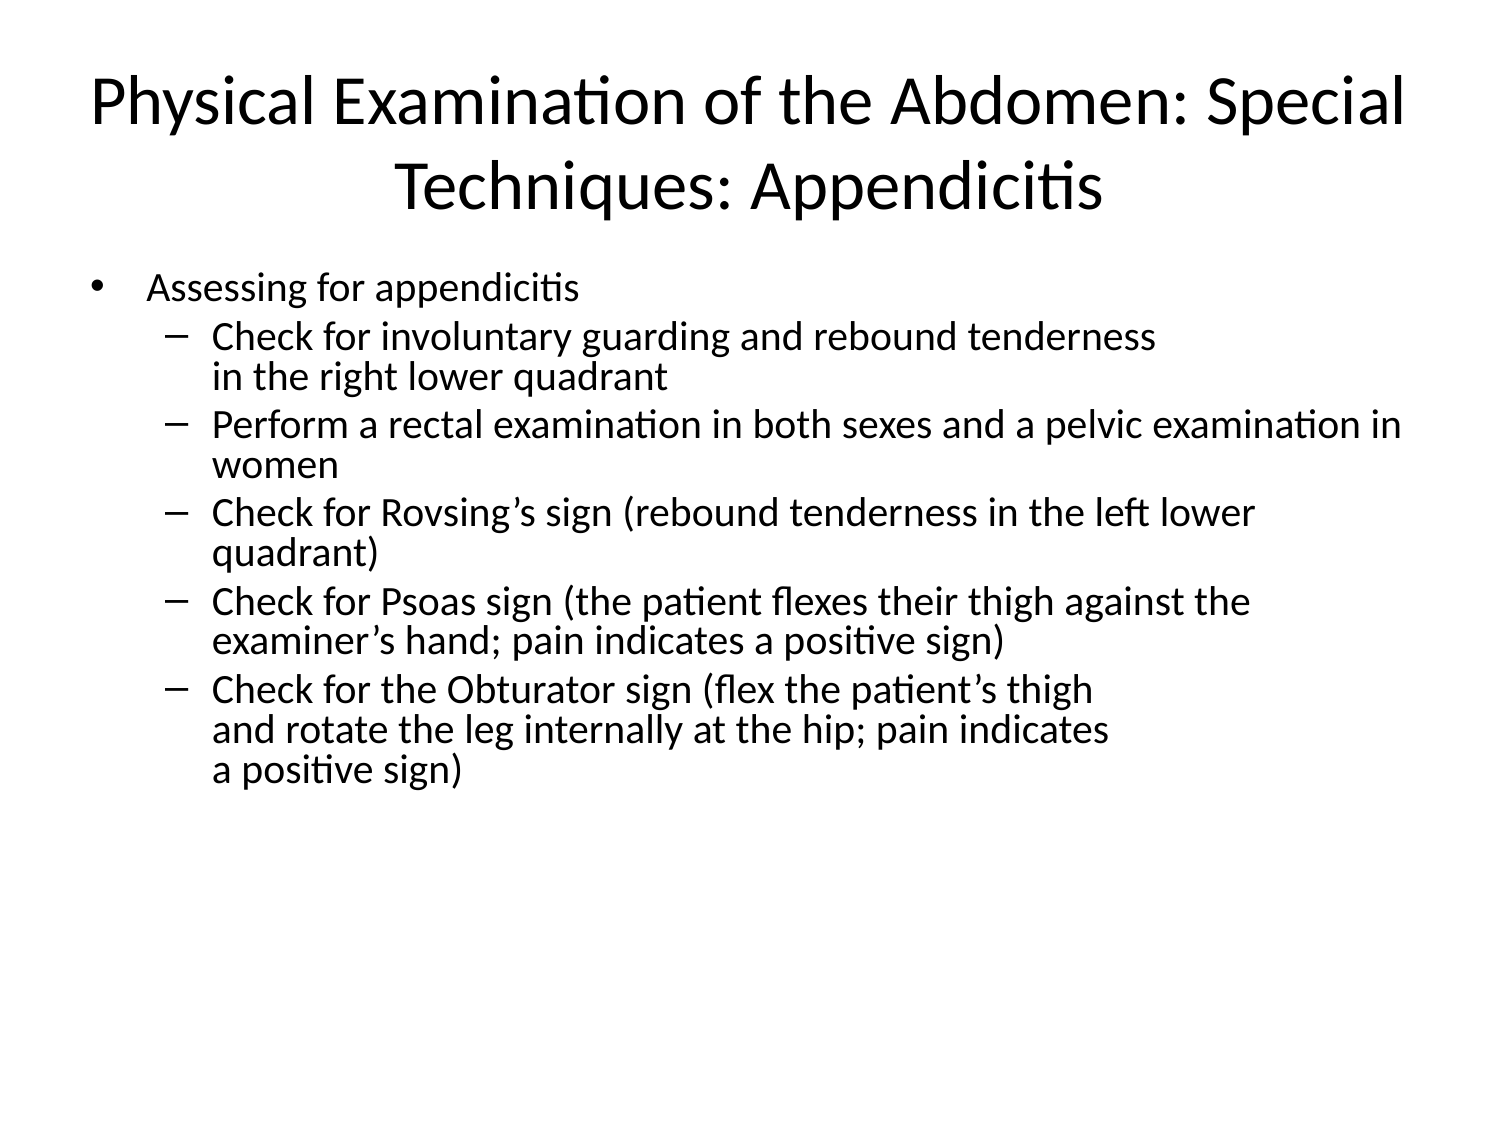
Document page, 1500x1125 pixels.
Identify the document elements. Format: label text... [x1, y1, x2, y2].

title Physical Examination of the Abdomen: Special Techniques: Appendicitis [75, 45, 1425, 233]
list Assessing for appendicitis Check for involuntary guarding and rebound tenderness in the right lower quadrant Perform a rectal examination in both sexes and a pelvic examination in women Check for Rovsing’s sign (rebound tenderness in the left lower quadrant) Check for Psoas sign (the patient flexes their thigh against the examiner’s hand; pain indicates a positive sign) Check for the Obturator sign (flex the patient’s thigh and rotate the leg internally at the hip; pain indicates a positive sign) [75, 262, 1425, 1005]
